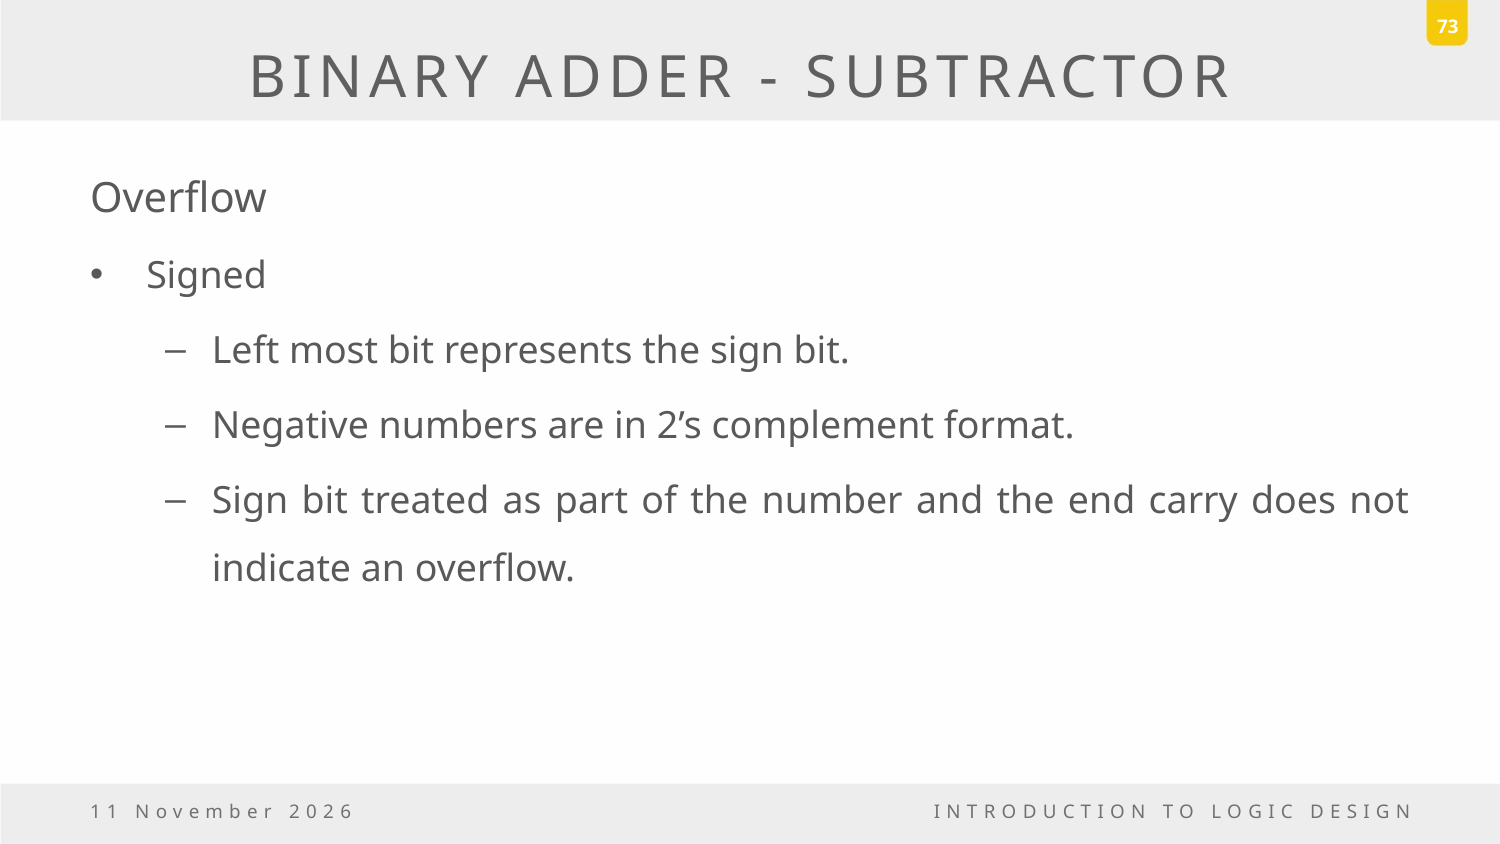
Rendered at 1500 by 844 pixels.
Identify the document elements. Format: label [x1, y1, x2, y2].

picture [0, 0, 1500, 844]
list [75, 138, 1425, 754]
slide_number [1411, 11, 1474, 44]
title [75, 33, 1425, 115]
slide_number [75, 790, 425, 836]
footer [785, 790, 1425, 836]
